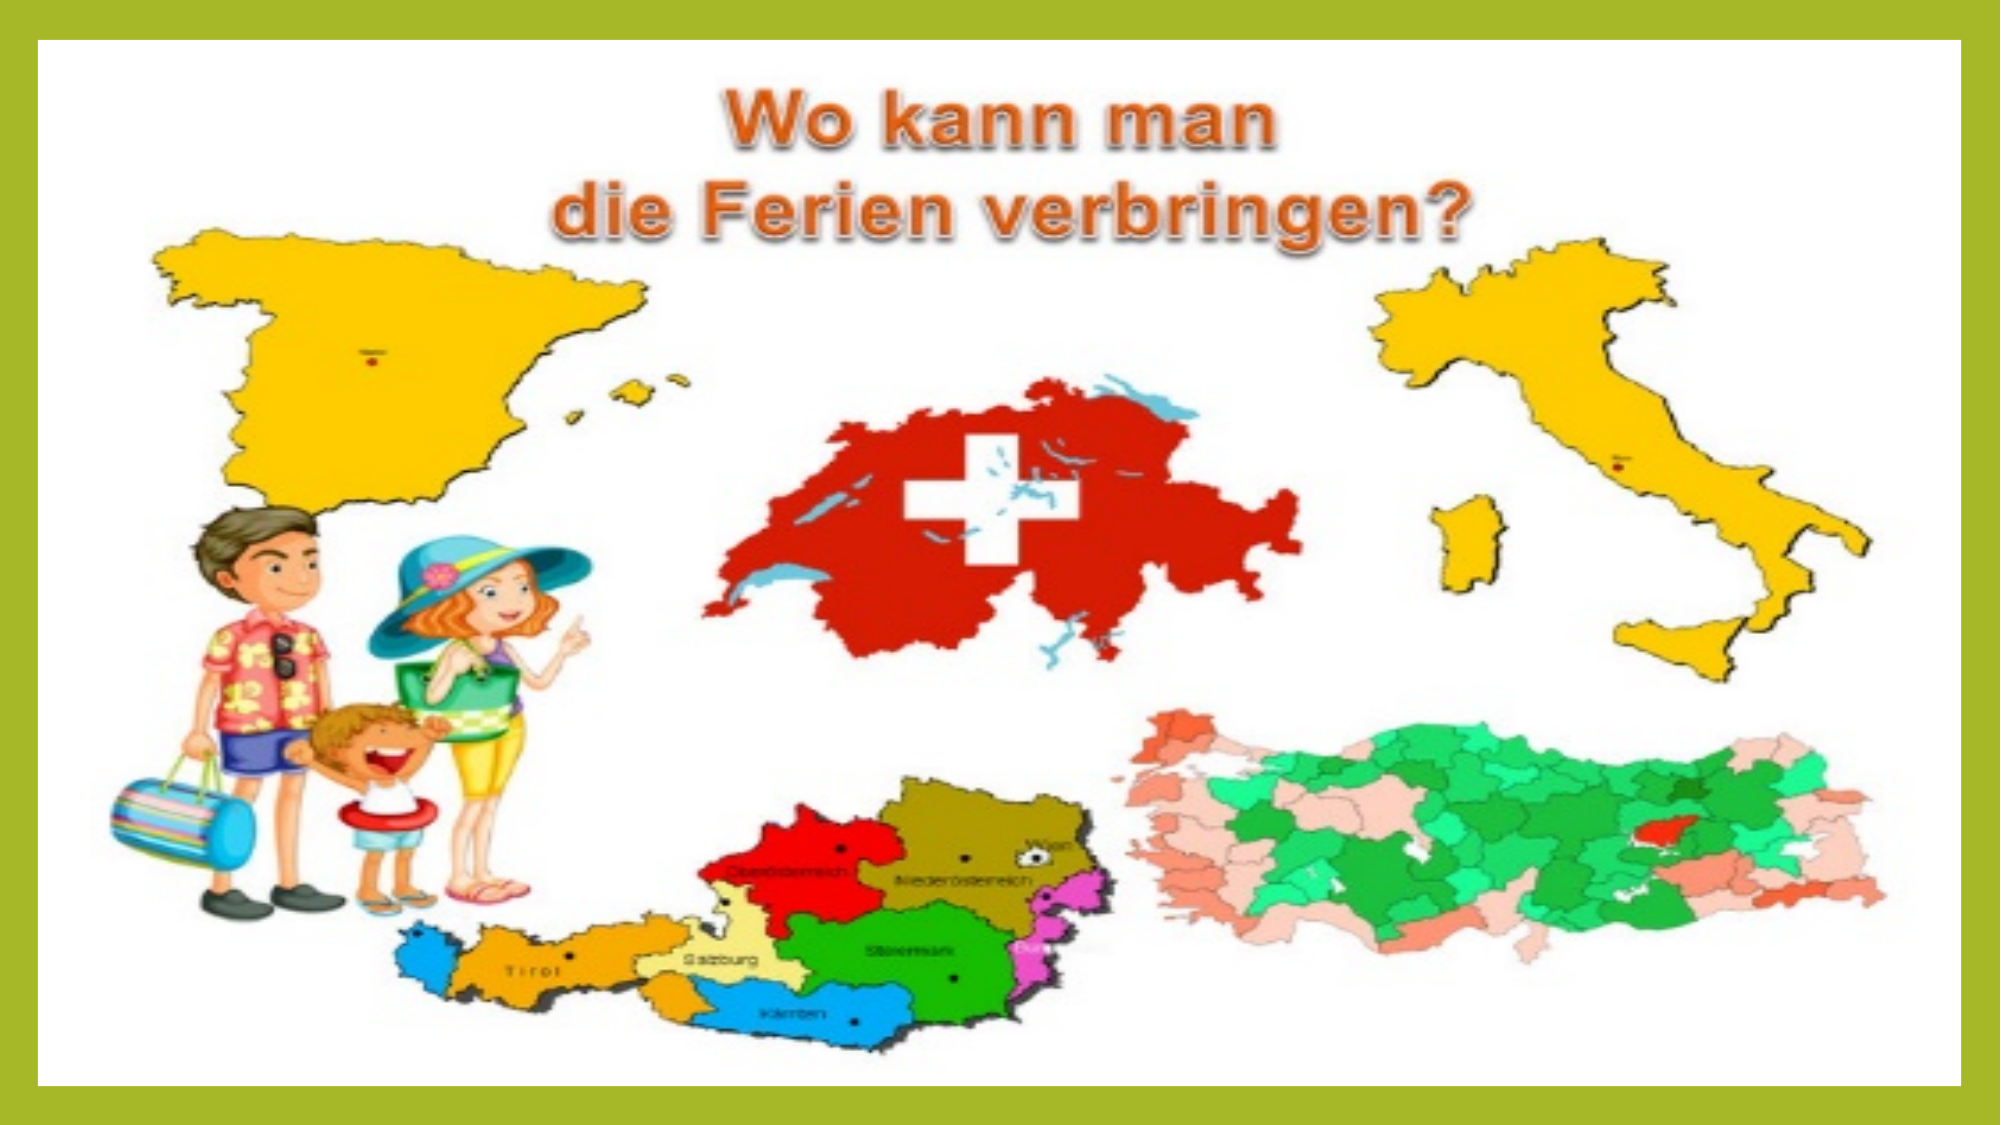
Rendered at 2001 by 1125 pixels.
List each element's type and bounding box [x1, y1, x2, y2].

list [90, 45, 1918, 1075]
